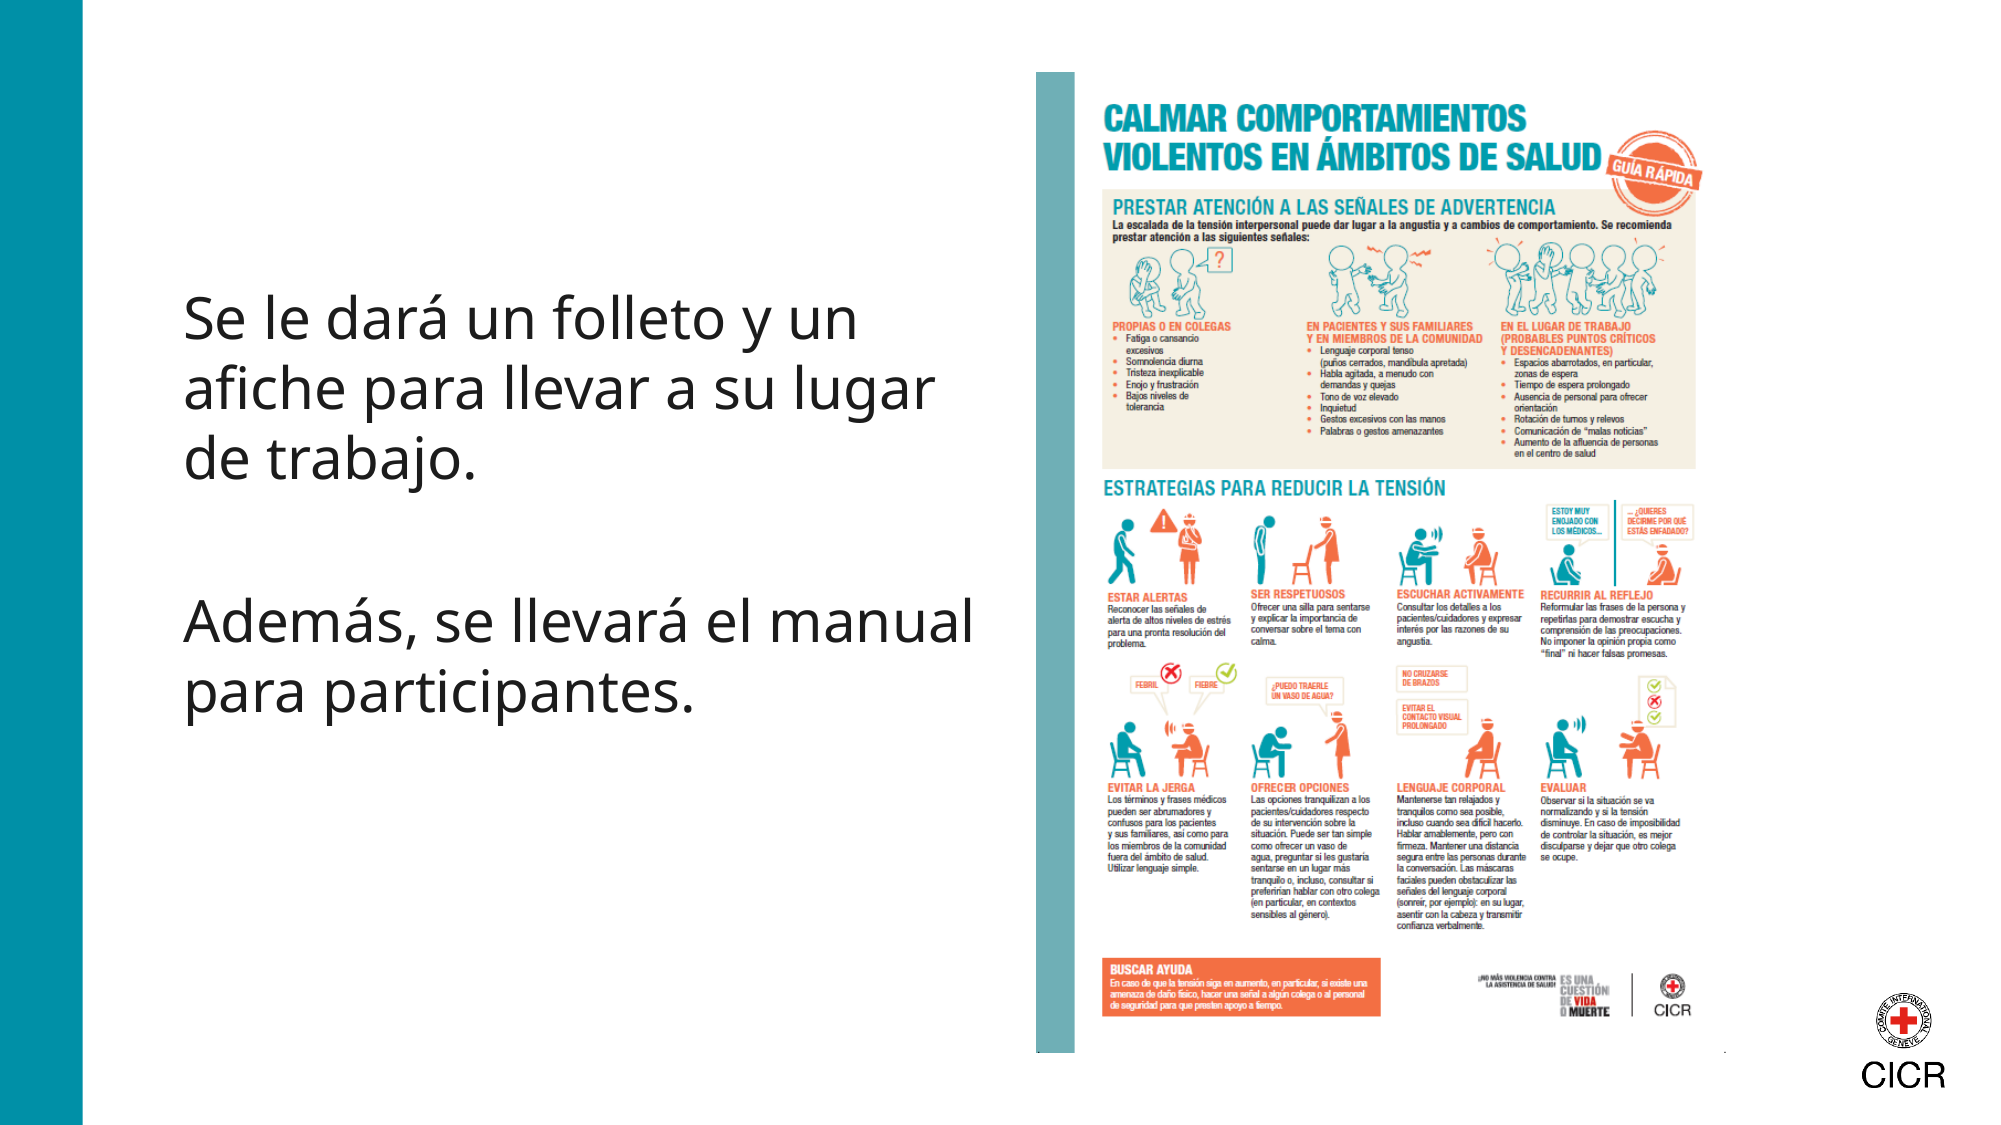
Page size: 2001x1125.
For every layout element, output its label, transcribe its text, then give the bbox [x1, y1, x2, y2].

picture [1036, 72, 1730, 1053]
picture [1862, 992, 1945, 1088]
list Se le dará un folleto y un afiche para llevar a su lugar de trabajo. Además, se llevará el manual para participantes. [168, 273, 1017, 1017]
